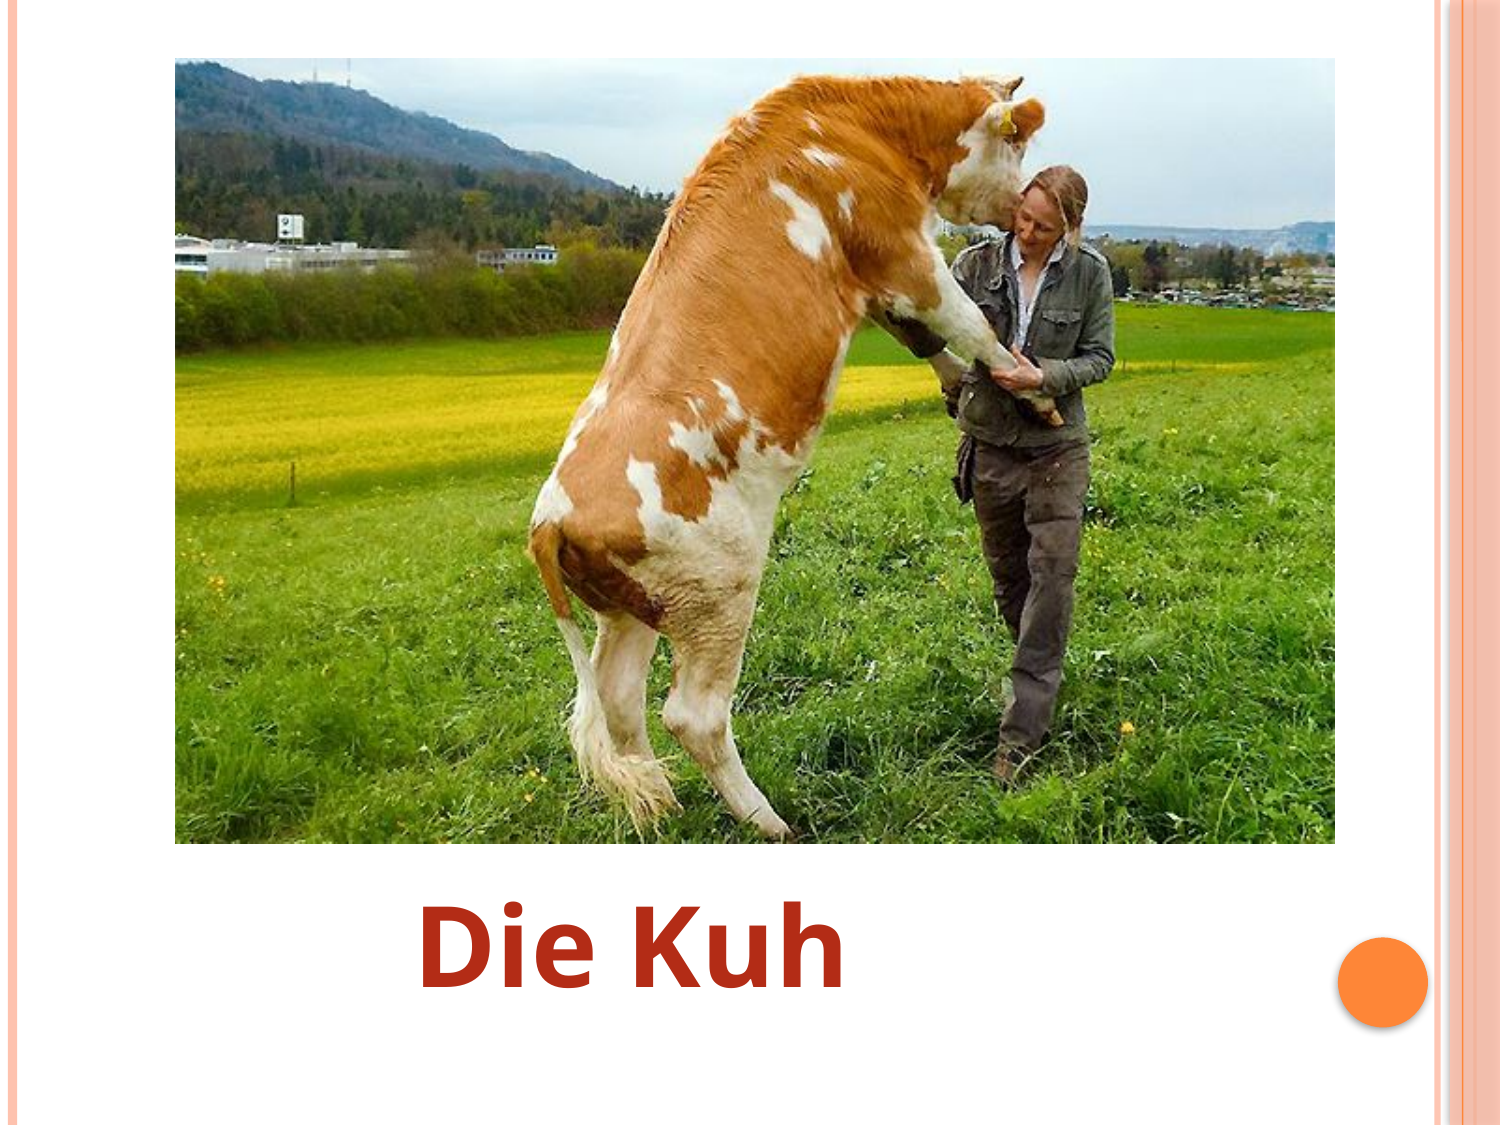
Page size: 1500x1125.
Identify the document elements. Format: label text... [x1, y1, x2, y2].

text_box Die Kuh [398, 867, 865, 1018]
picture [175, 58, 1336, 845]
